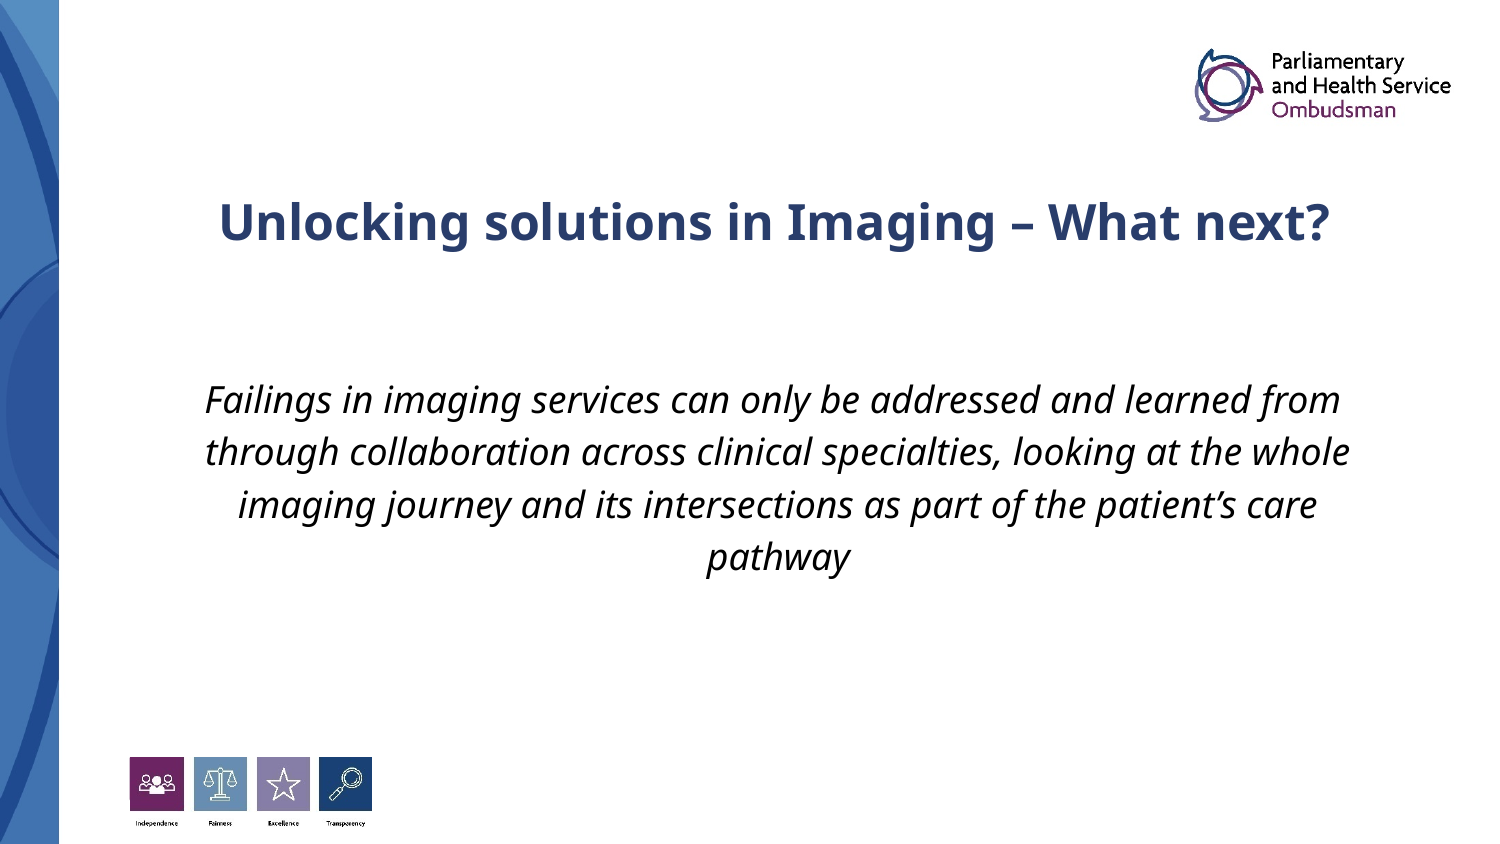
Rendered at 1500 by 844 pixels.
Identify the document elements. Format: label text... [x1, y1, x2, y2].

picture [0, 0, 1500, 844]
list Failings in imaging services can only be addressed and learned from through collaboration across clinical specialties, looking at the whole imaging journey and its intersections as part of the patient’s care pathway [123, 315, 1424, 658]
title Unlocking solutions in Imaging – What next? [123, 150, 1425, 291]
